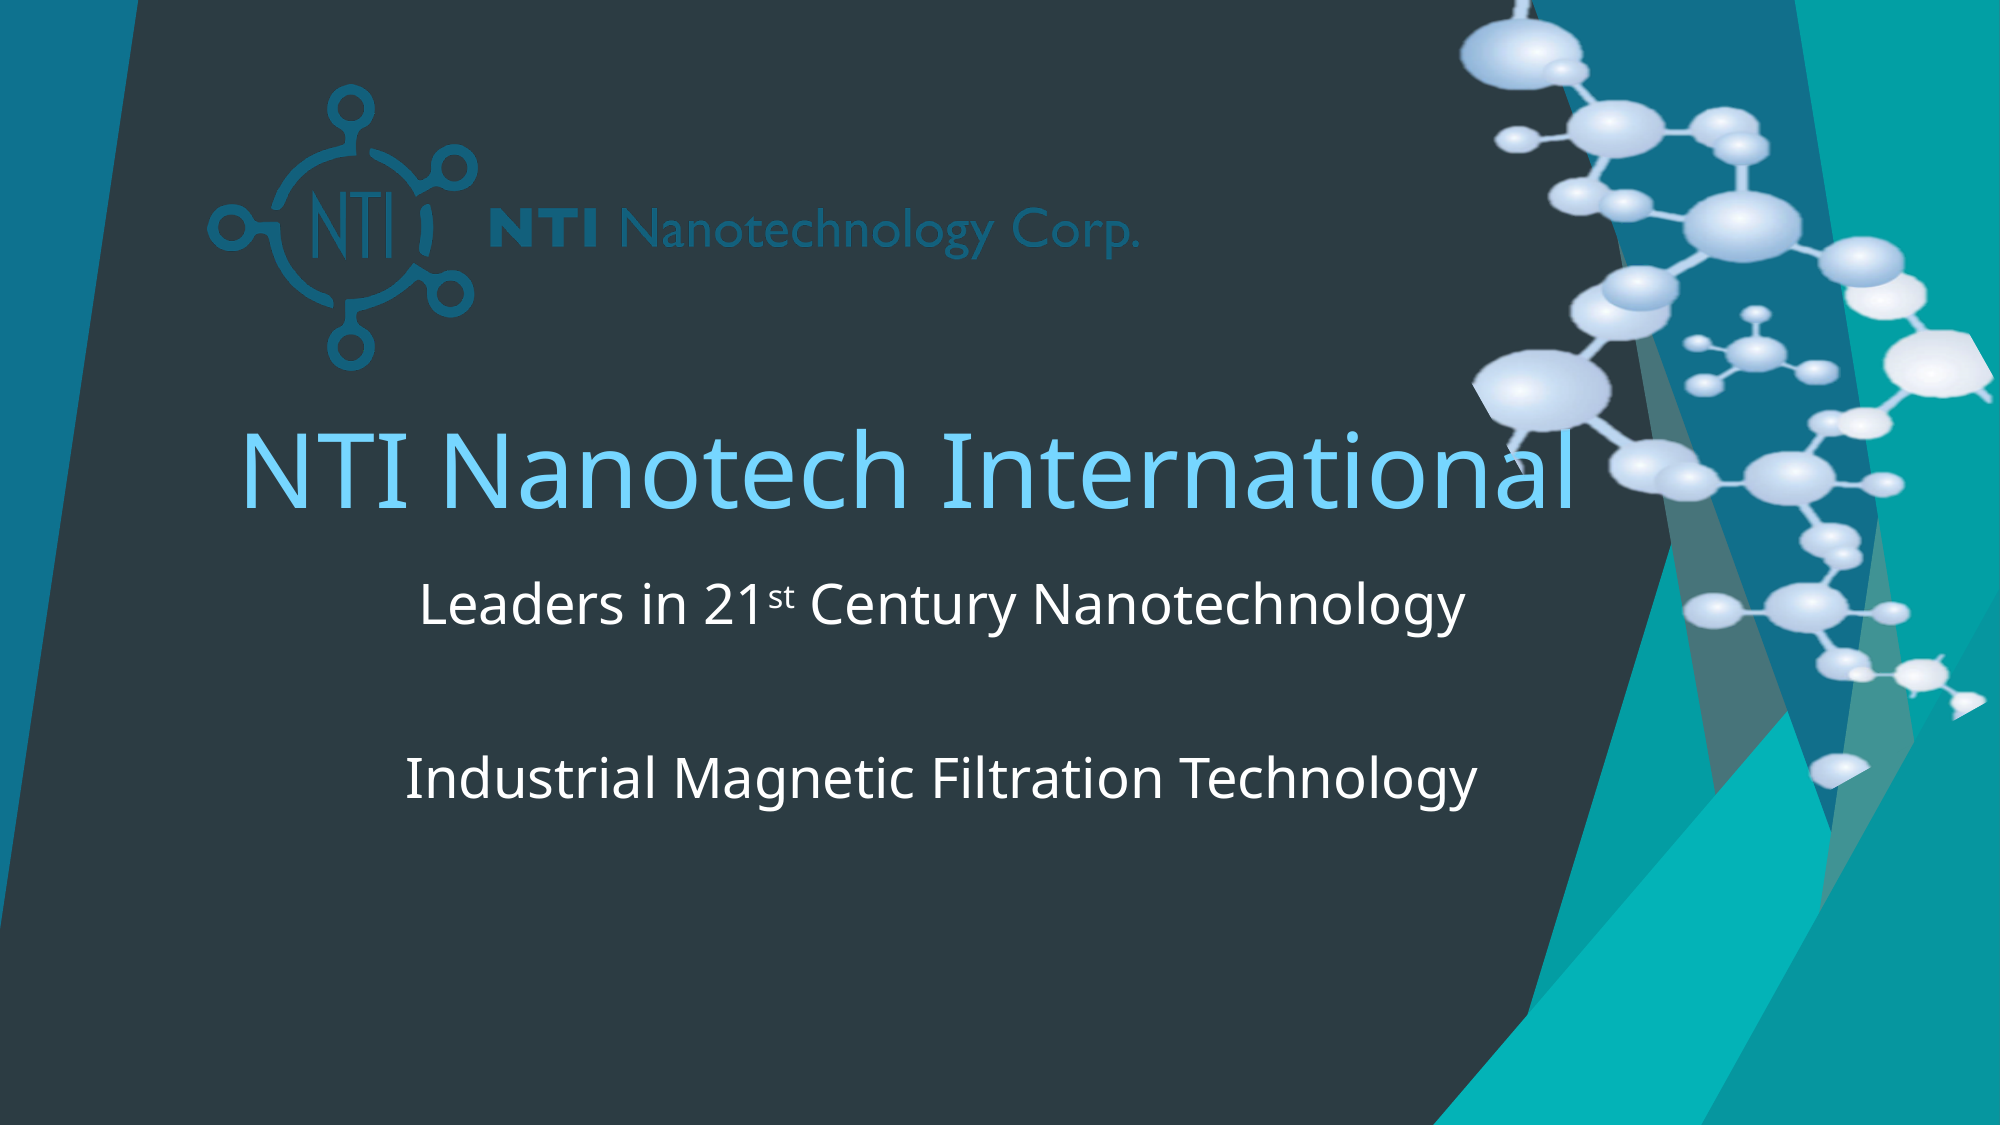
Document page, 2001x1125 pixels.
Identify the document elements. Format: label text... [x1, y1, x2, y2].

text_box [1281, 0, 2000, 846]
text_box NTI Nanotech International [230, 397, 1557, 537]
text_box Leaders in 21st Century Nanotechnology Industrial Magnetic Filtration Technology [110, 561, 1716, 820]
picture [207, 84, 1139, 371]
